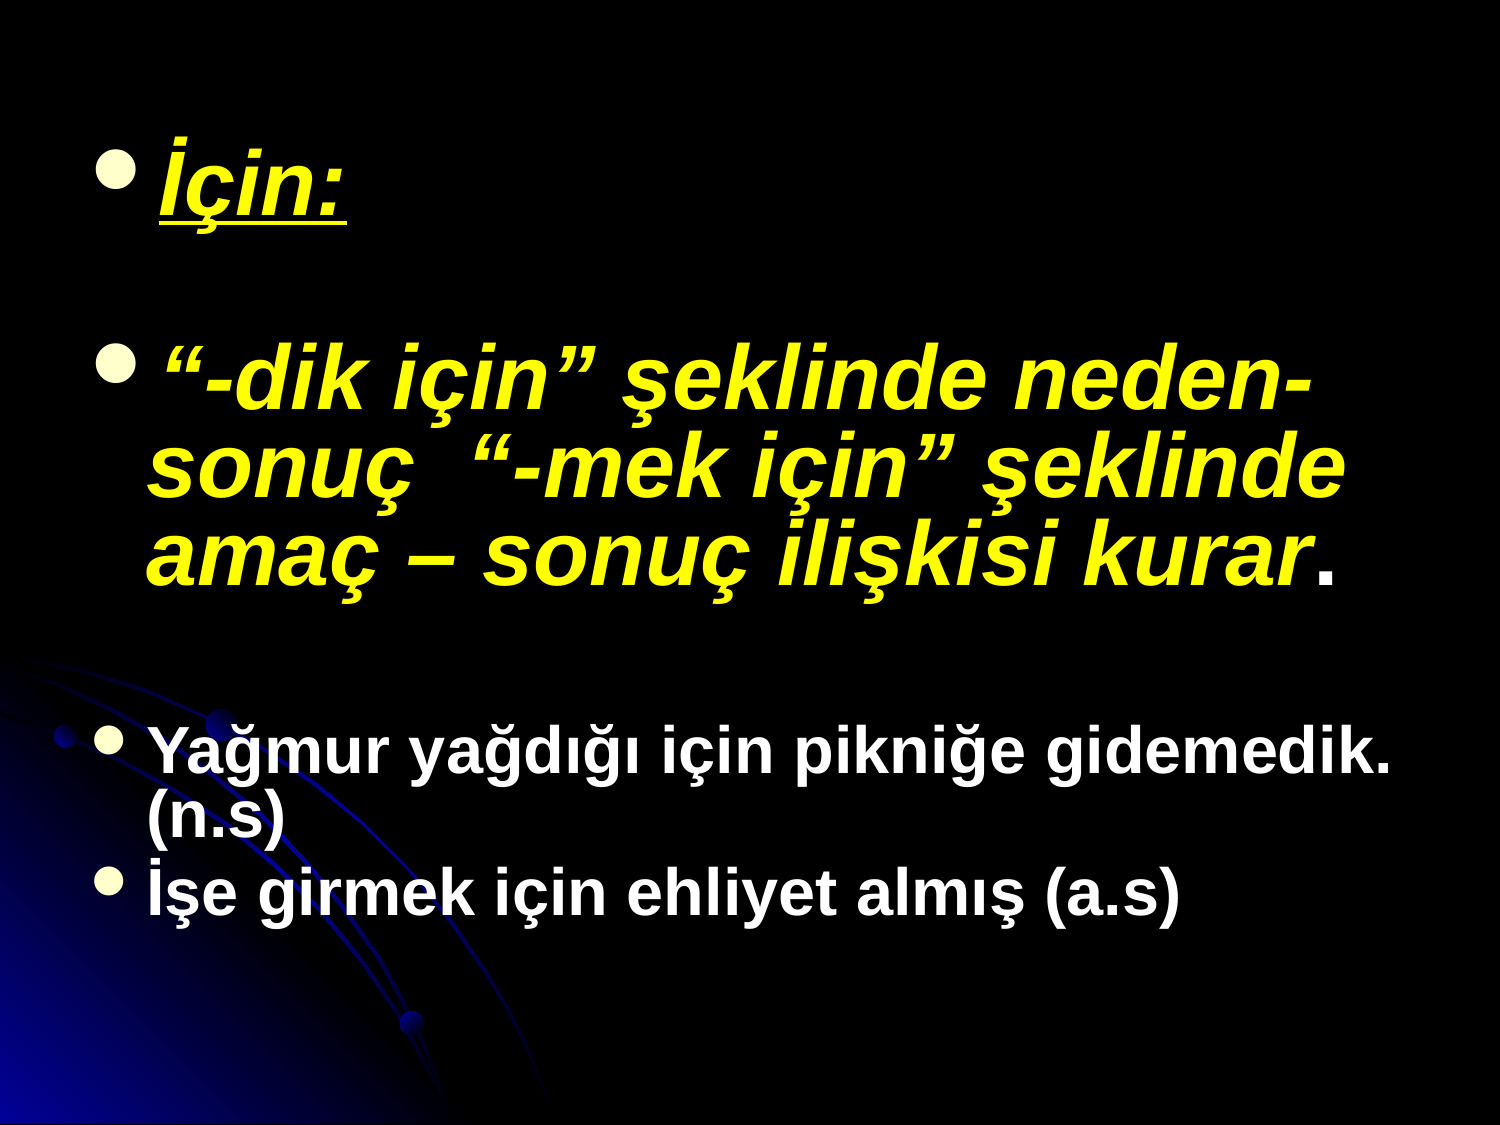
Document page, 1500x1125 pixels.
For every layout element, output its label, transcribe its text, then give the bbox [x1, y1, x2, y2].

list İçin: “-dik için” şeklinde neden- sonuç “-mek için” şeklinde amaç – sonuç ilişkisi kurar. Yağmur yağdığı için pikniğe gidemedik. (n.s) İşe girmek için ehliyet almış (a.s) [75, 137, 1425, 1006]
